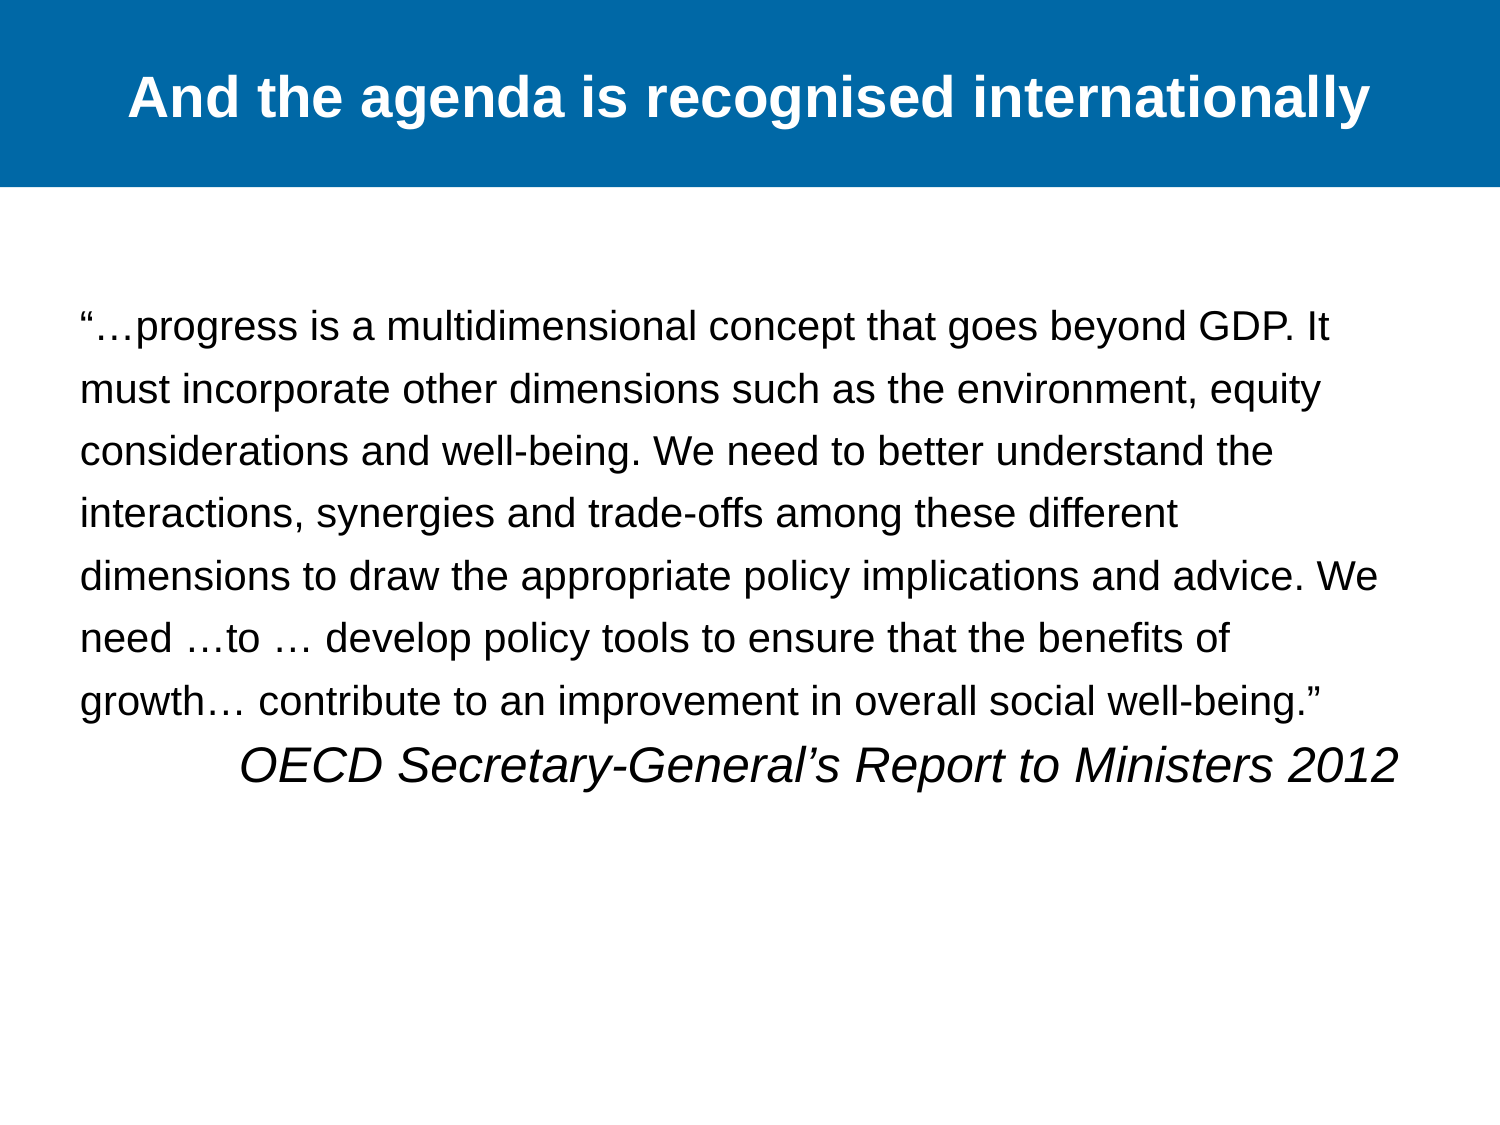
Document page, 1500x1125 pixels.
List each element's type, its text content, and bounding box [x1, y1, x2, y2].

title And the agenda is recognised internationally [0, 0, 1500, 188]
list “…progress is a multidimensional concept that goes beyond GDP. It must incorporate other dimensions such as the environment, equity considerations and well-being. We need to better understand the interactions, synergies and trade-offs among these different dimensions to draw the appropriate policy implications and advice. We need …to … develop policy tools to ensure that the benefits of growth… contribute to an improvement in overall social well-being.” OECD Secretary-General’s Report to Ministers 2012 [64, 278, 1415, 1022]
